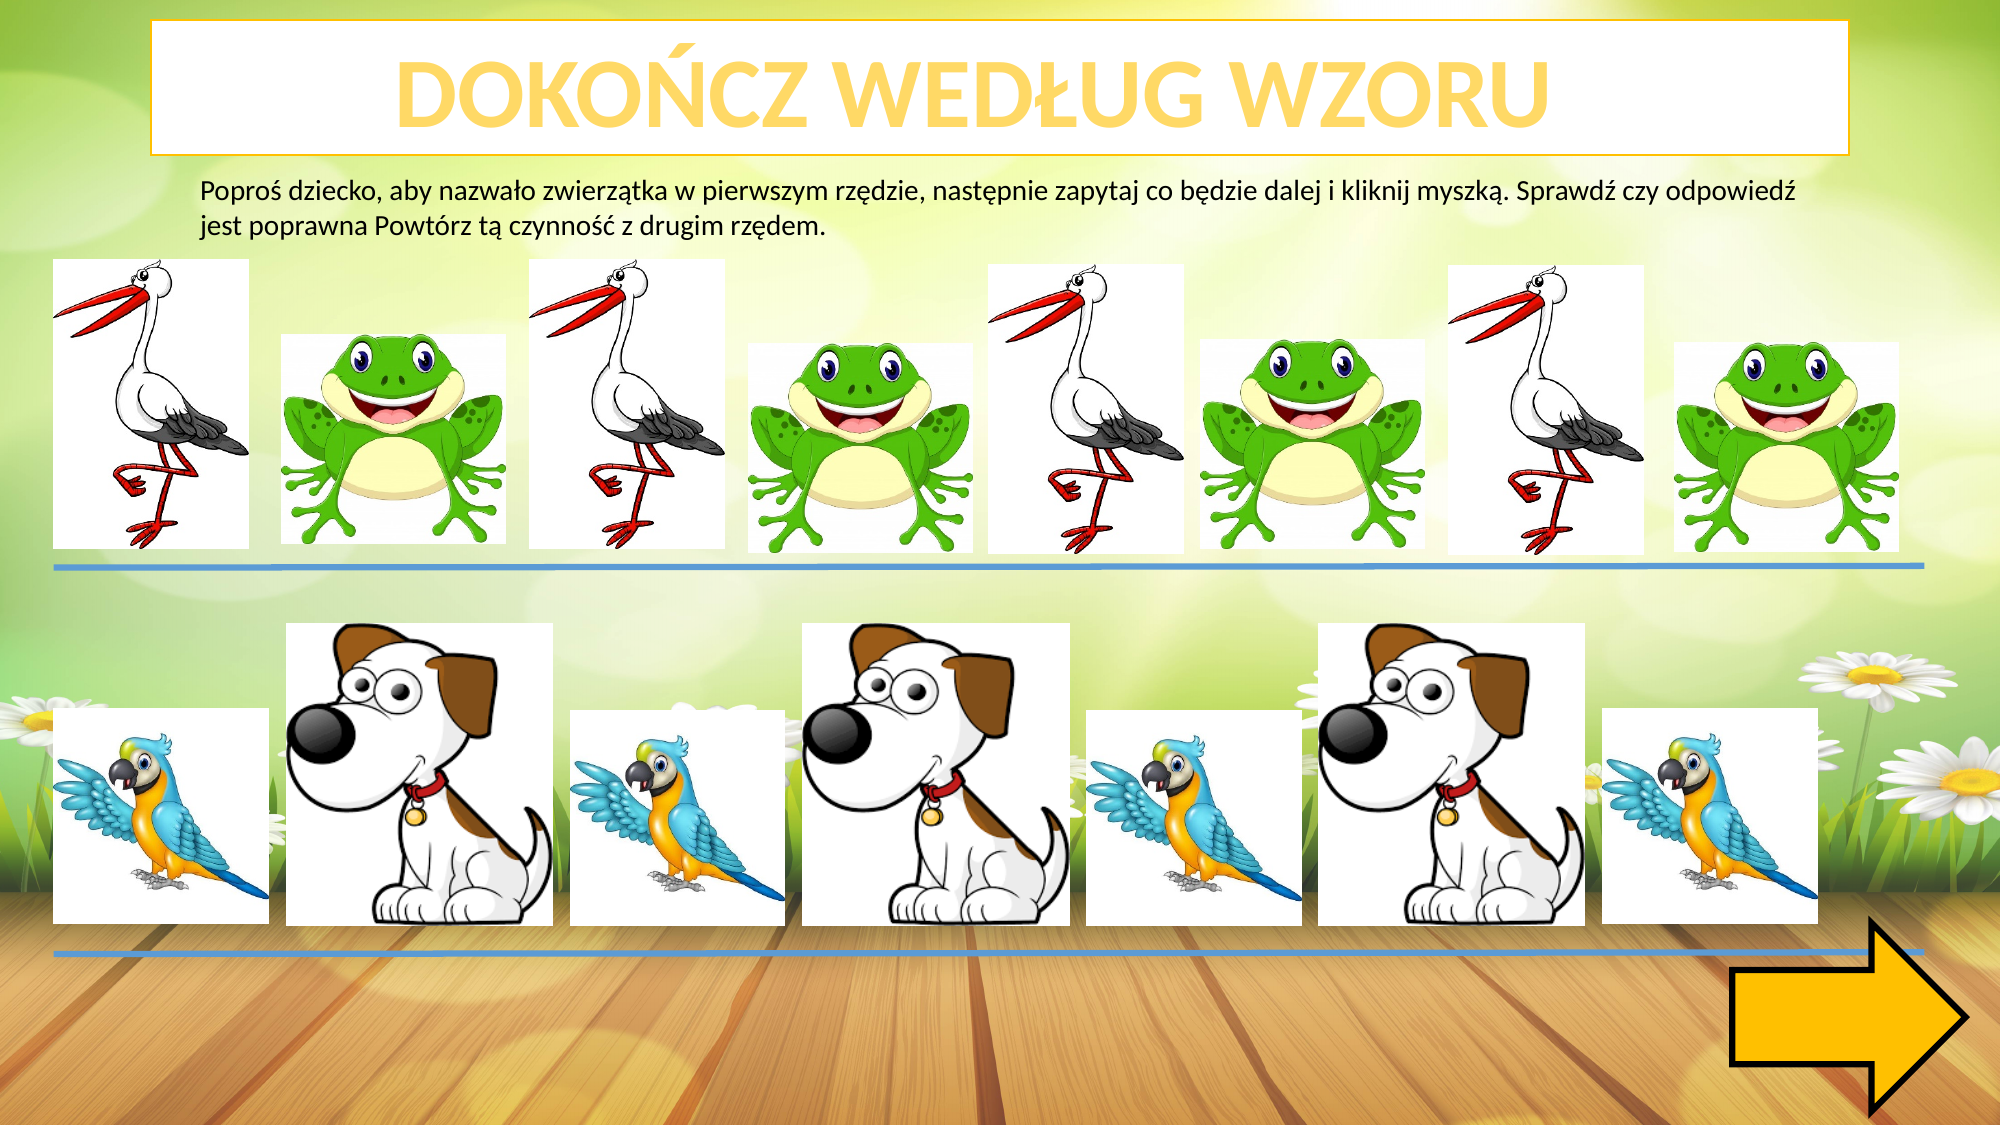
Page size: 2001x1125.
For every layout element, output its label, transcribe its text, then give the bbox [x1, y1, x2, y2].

picture [1200, 339, 1425, 549]
picture [53, 708, 269, 924]
text_box [1870, 920, 1902, 952]
picture [1086, 710, 1302, 926]
picture [285, 623, 553, 926]
picture [802, 623, 1070, 926]
picture [1448, 265, 1644, 555]
text_box DOKOŃCZ WEDŁUG WZORU [150, 19, 1850, 156]
text_box Poproś dziecko, aby nazwało zwierzątka w pierwszym rzędzie, następnie zapytaj co będzie dalej i kliknij myszką. Sprawdź czy odpowiedź jest poprawna Powtórz tą czynność z drugim rzędem. [185, 163, 1849, 249]
picture [529, 259, 725, 549]
picture [281, 334, 506, 544]
text_box [1731, 954, 1968, 1114]
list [53, 259, 249, 549]
picture [988, 264, 1184, 554]
picture [570, 710, 785, 926]
picture [747, 343, 973, 553]
picture [1602, 708, 1818, 924]
picture [1674, 342, 1899, 552]
picture [1318, 623, 1585, 926]
